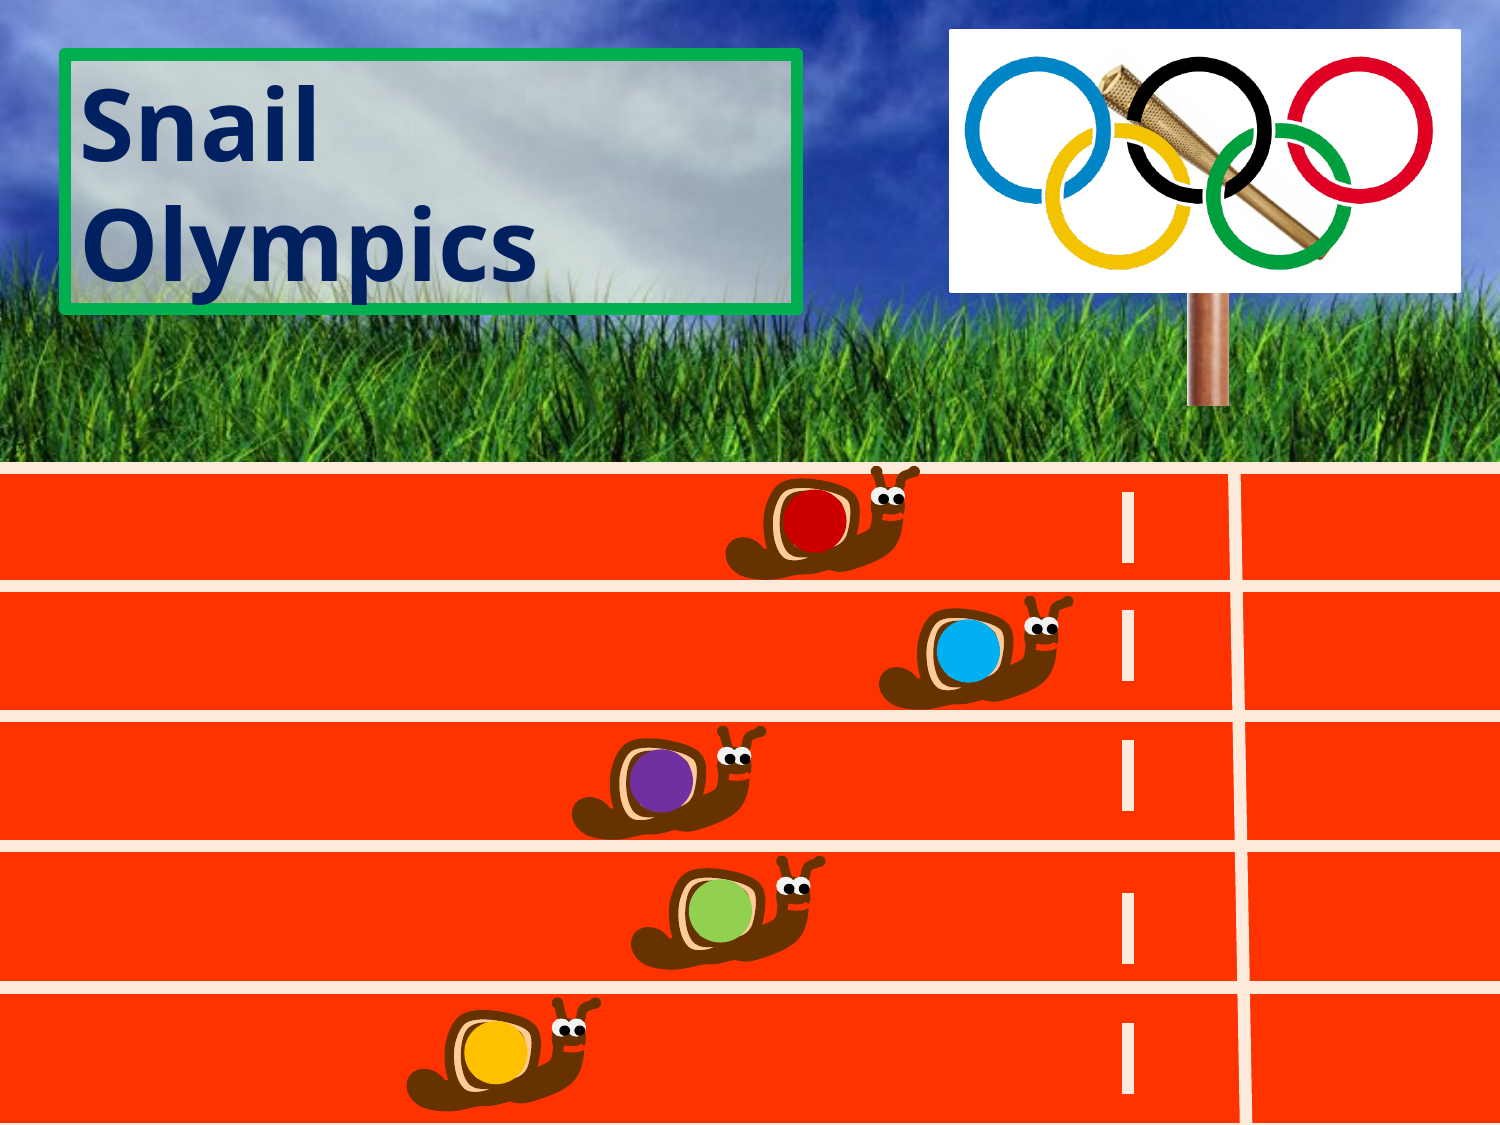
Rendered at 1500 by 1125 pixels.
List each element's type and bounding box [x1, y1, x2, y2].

text_box [407, 999, 600, 1106]
text_box [0, 467, 1500, 1125]
text_box [572, 727, 765, 834]
text_box [726, 467, 919, 574]
text_box [631, 857, 824, 964]
picture [0, 0, 1500, 467]
text_box [879, 597, 1072, 704]
